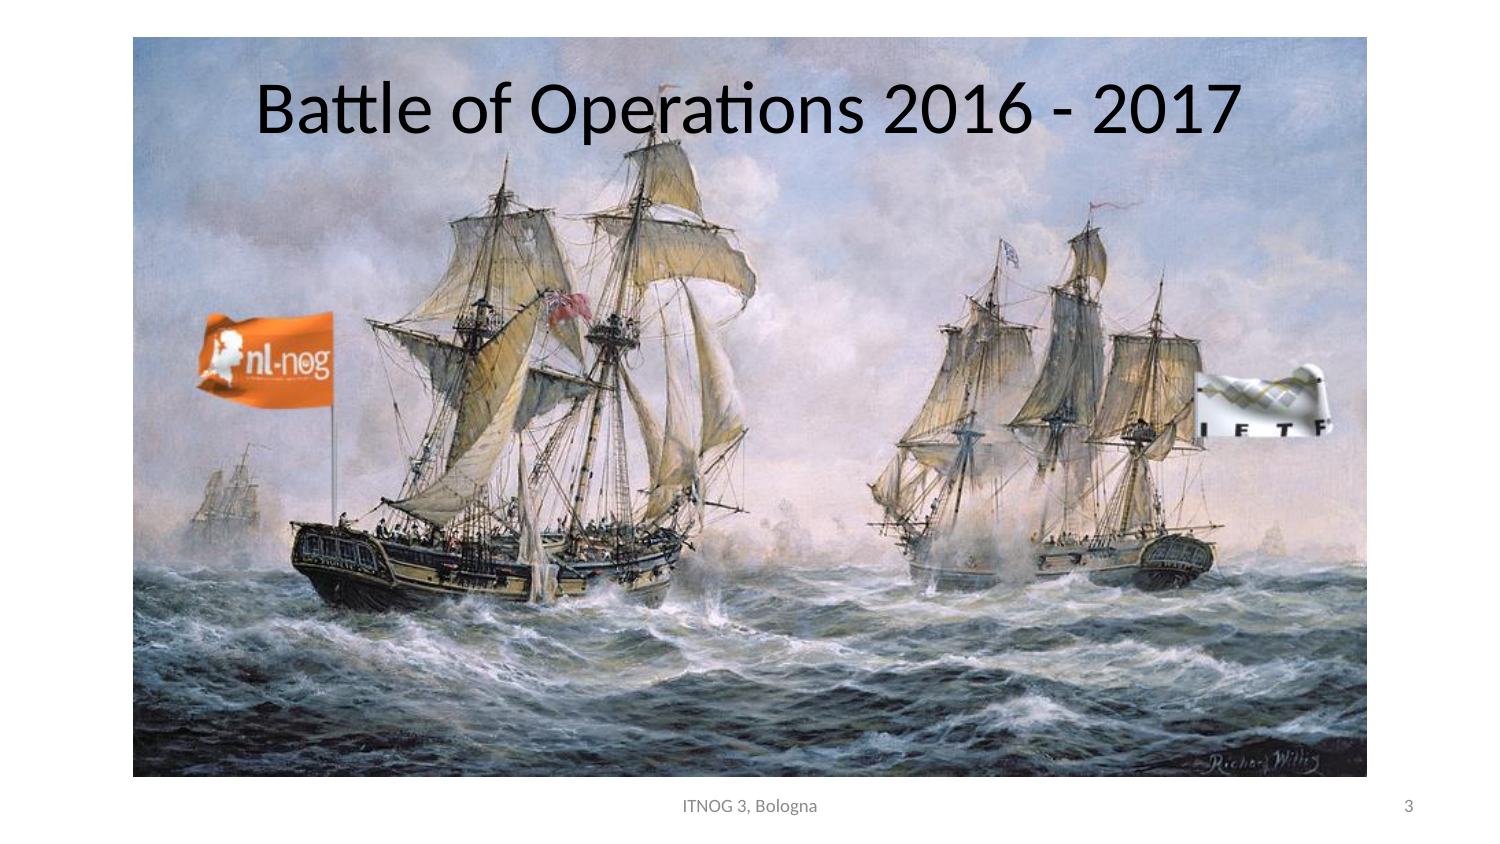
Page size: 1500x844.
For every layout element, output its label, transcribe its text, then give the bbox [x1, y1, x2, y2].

footer ITNOG 3, Bologna [512, 785, 988, 827]
slide_number 3 [1074, 782, 1425, 827]
picture [133, 37, 1367, 777]
title Battle of Operations 2016 - 2017 [75, 33, 1425, 175]
